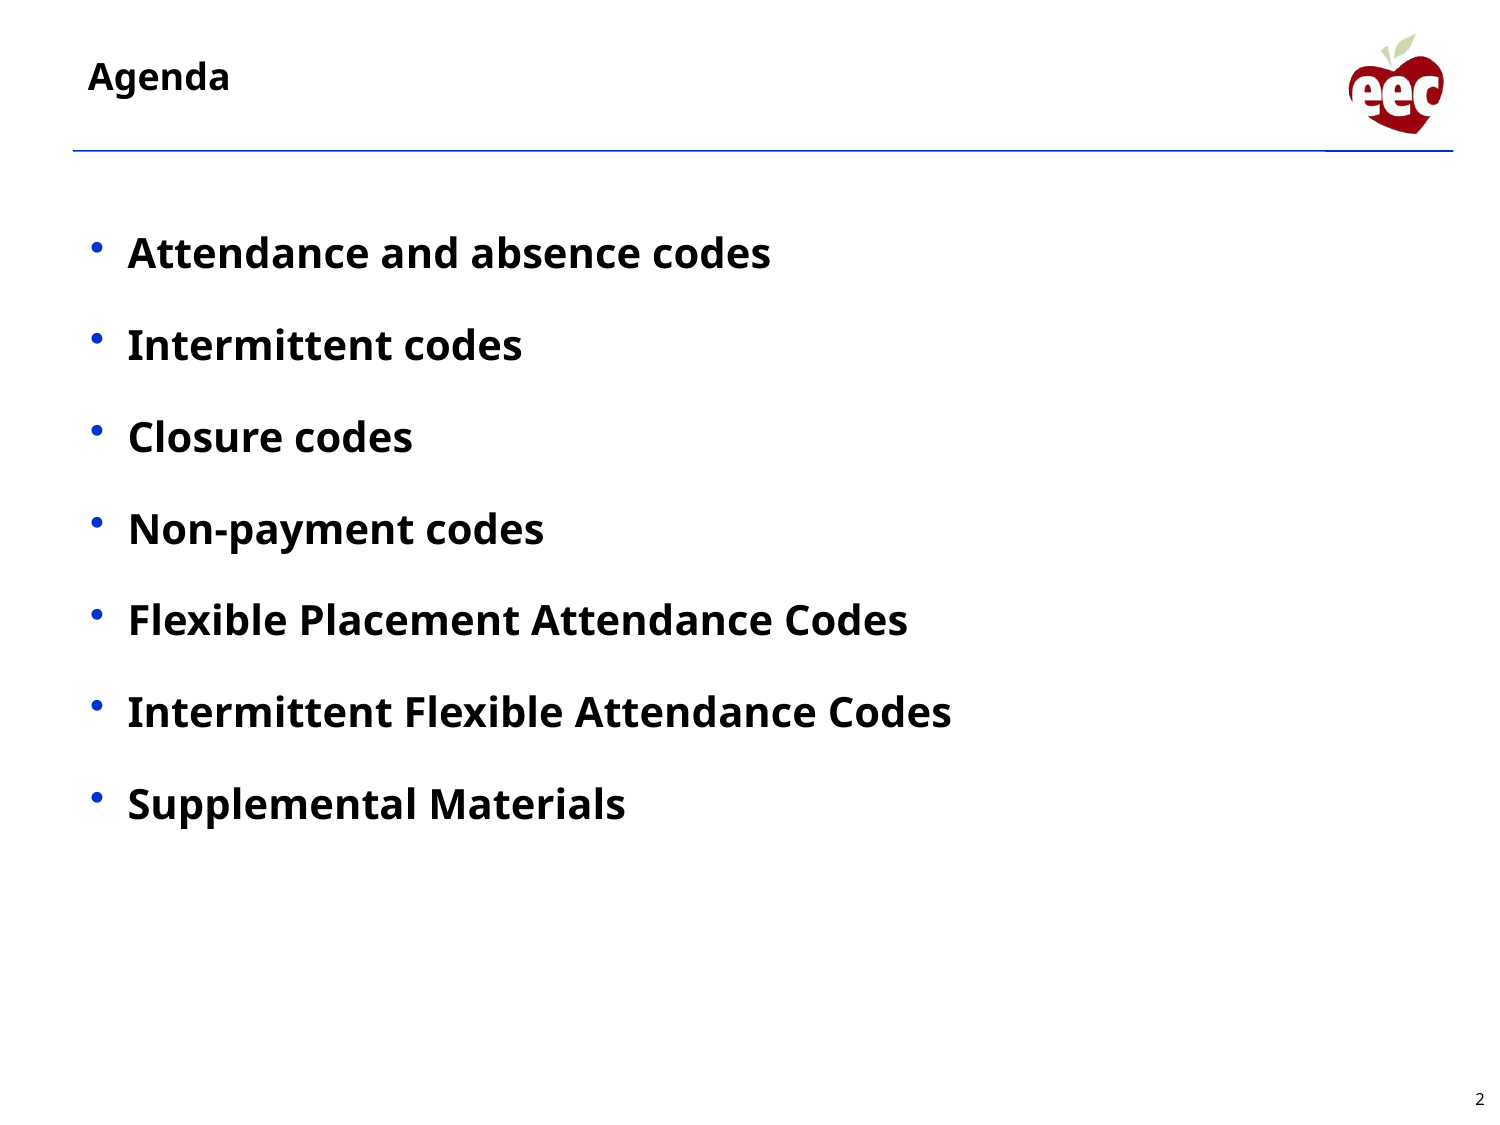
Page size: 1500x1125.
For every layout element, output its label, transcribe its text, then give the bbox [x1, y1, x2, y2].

slide_number 2 [1182, 1081, 1500, 1125]
list Attendance and absence codes Intermittent codes Closure codes Non-payment codes Flexible Placement Attendance Codes Intermittent Flexible Attendance Codes Supplemental Materials [74, 219, 1451, 1034]
picture [1342, 29, 1451, 138]
list Agenda [72, 45, 1244, 123]
